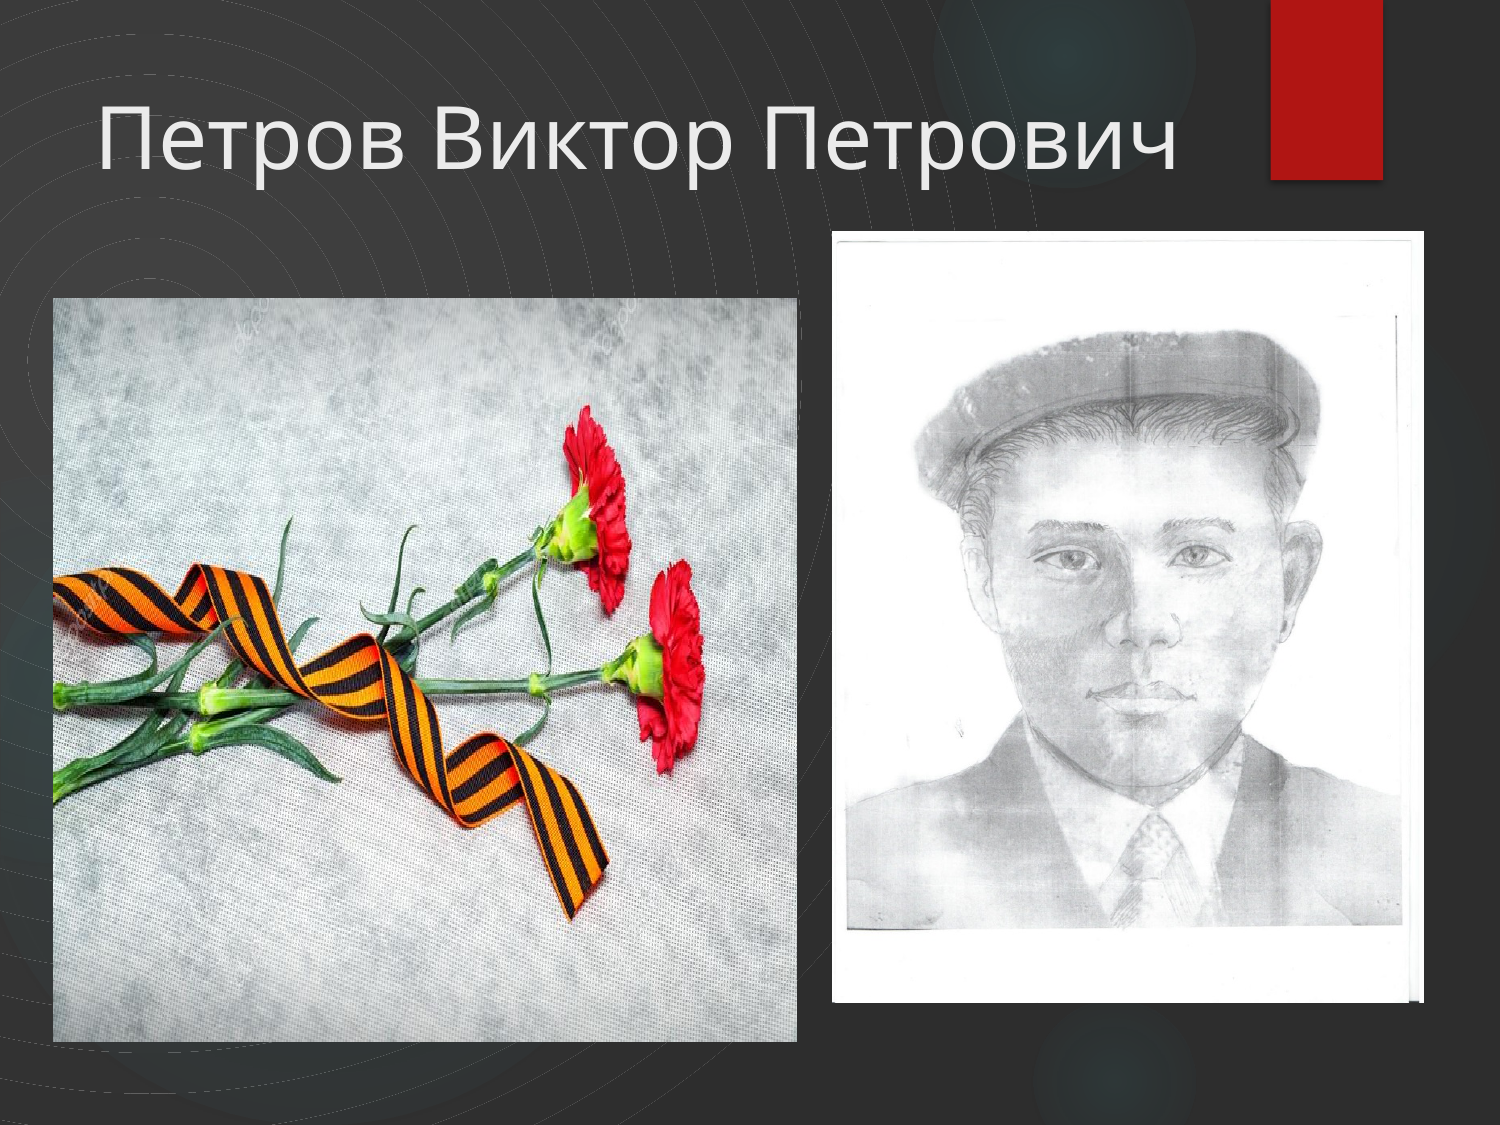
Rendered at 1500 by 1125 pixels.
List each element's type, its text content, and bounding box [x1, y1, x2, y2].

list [832, 231, 1424, 1003]
title Петров Виктор Петрович [79, 74, 1237, 304]
picture [52, 298, 797, 1042]
